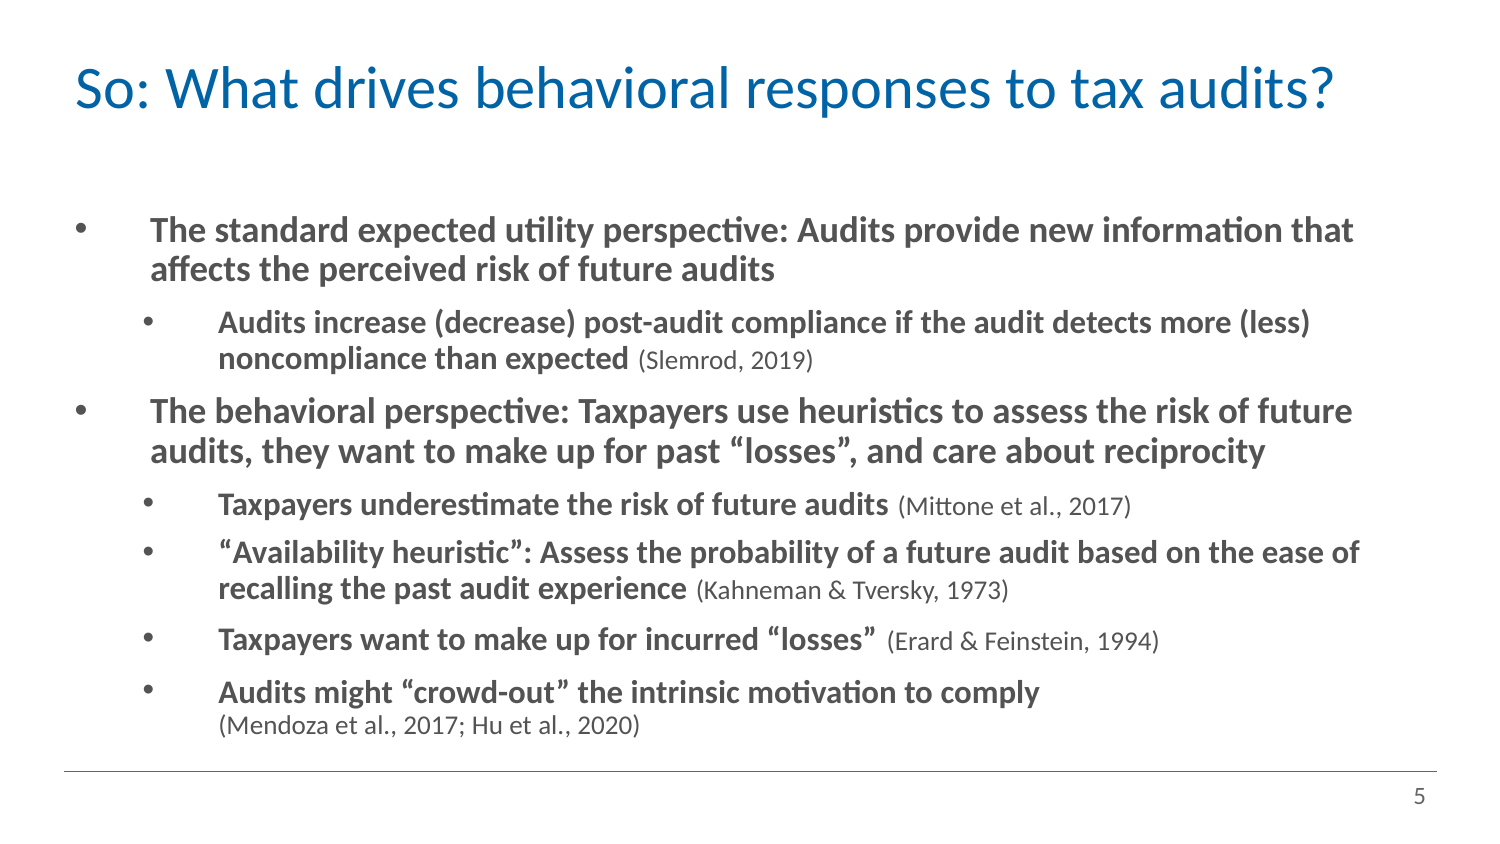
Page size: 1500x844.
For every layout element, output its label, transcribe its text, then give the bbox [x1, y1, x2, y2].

slide_number 5 [1389, 772, 1433, 818]
list The standard expected utility perspective: Audits provide new information that affects the perceived risk of future audits Audits increase (decrease) post-audit compliance if the audit detects more (less) noncompliance than expected (Slemrod, 2019) The behavioral perspective: Taxpayers use heuristics to assess the risk of future audits, they want to make up for past “losses”, and care about reciprocity Taxpayers underestimate the risk of future audits (Mittone et al., 2017) “Availability heuristic”: Assess the probability of a future audit based on the ease of recalling the past audit experience (Kahneman & Tversky, 1973) Taxpayers want to make up for incurred “losses” (Erard & Feinstein, 1994) Audits might “crowd-out” the intrinsic motivation to comply (Mendoza et al., 2017; Hu et al., 2020) [67, 203, 1433, 758]
title So: What drives behavioral responses to tax audits? [67, 54, 1433, 190]
